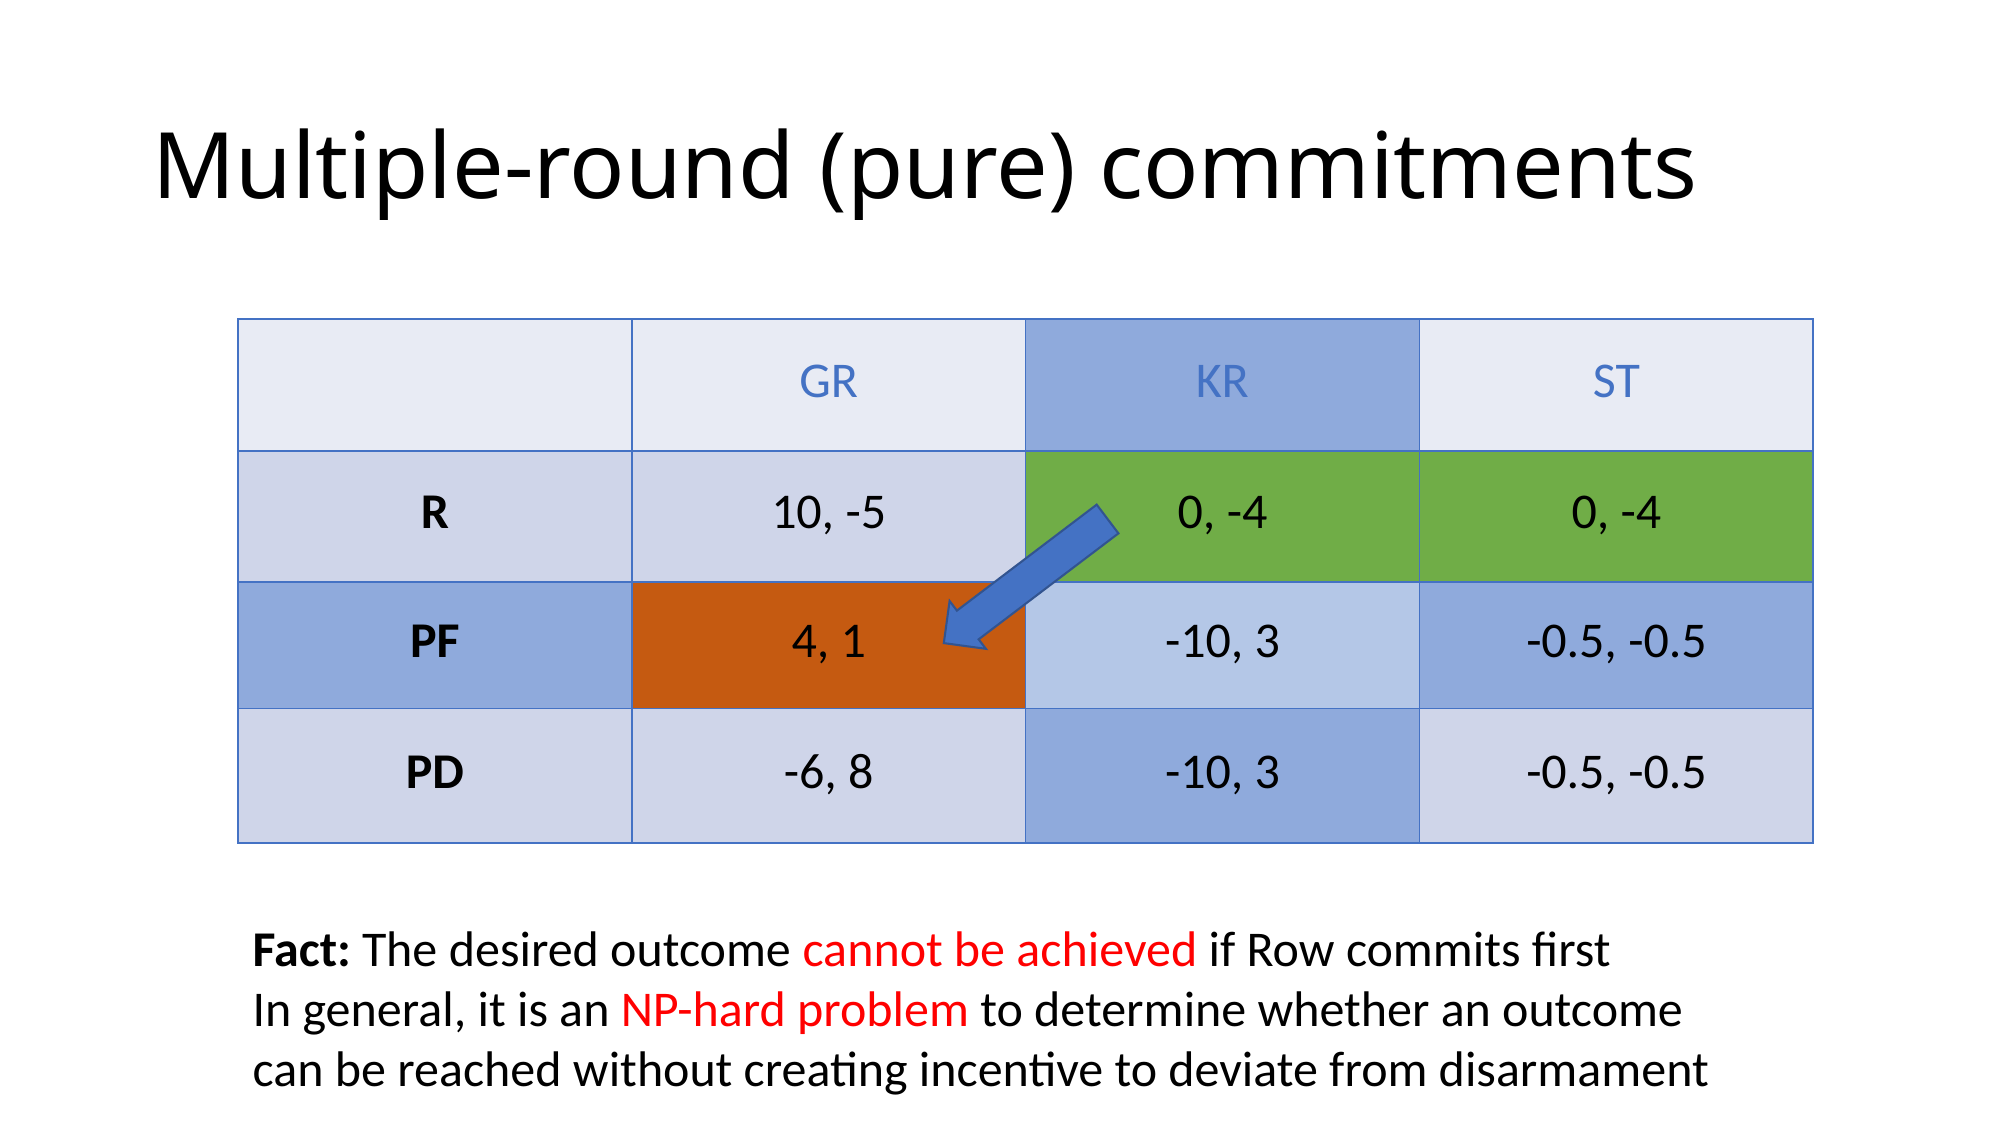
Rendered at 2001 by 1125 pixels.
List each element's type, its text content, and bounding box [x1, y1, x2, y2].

title Multiple-round (pure) commitments [137, 59, 1863, 278]
table_cell R [239, 452, 631, 581]
table_cell -10, 3 [1026, 583, 1419, 708]
table_header KR [1026, 320, 1419, 450]
table_header [239, 320, 631, 450]
table_cell -6, 8 [633, 709, 1025, 842]
table_cell -10, 3 [1026, 709, 1419, 842]
table_cell 0, -4 [1420, 452, 1812, 581]
table_cell -0.5, -0.5 [1420, 583, 1812, 708]
table_cell PF [239, 583, 631, 708]
table_header ST [1420, 320, 1812, 450]
table_cell 0, -4 [1026, 452, 1419, 581]
table_header GR [633, 320, 1025, 450]
text_box [942, 503, 1120, 651]
table_cell 10, -5 [633, 452, 1025, 581]
text_box Fact: The desired outcome cannot be achieved if Row commits first In general, it is an NP-hard problem to determine whether an outcome can be reached without creating incentive to deviate from disarmament [237, 909, 1762, 1104]
table_cell PD [239, 709, 631, 842]
table_cell -0.5, -0.5 [1420, 709, 1812, 842]
table_cell 4, 1 [633, 583, 1025, 708]
